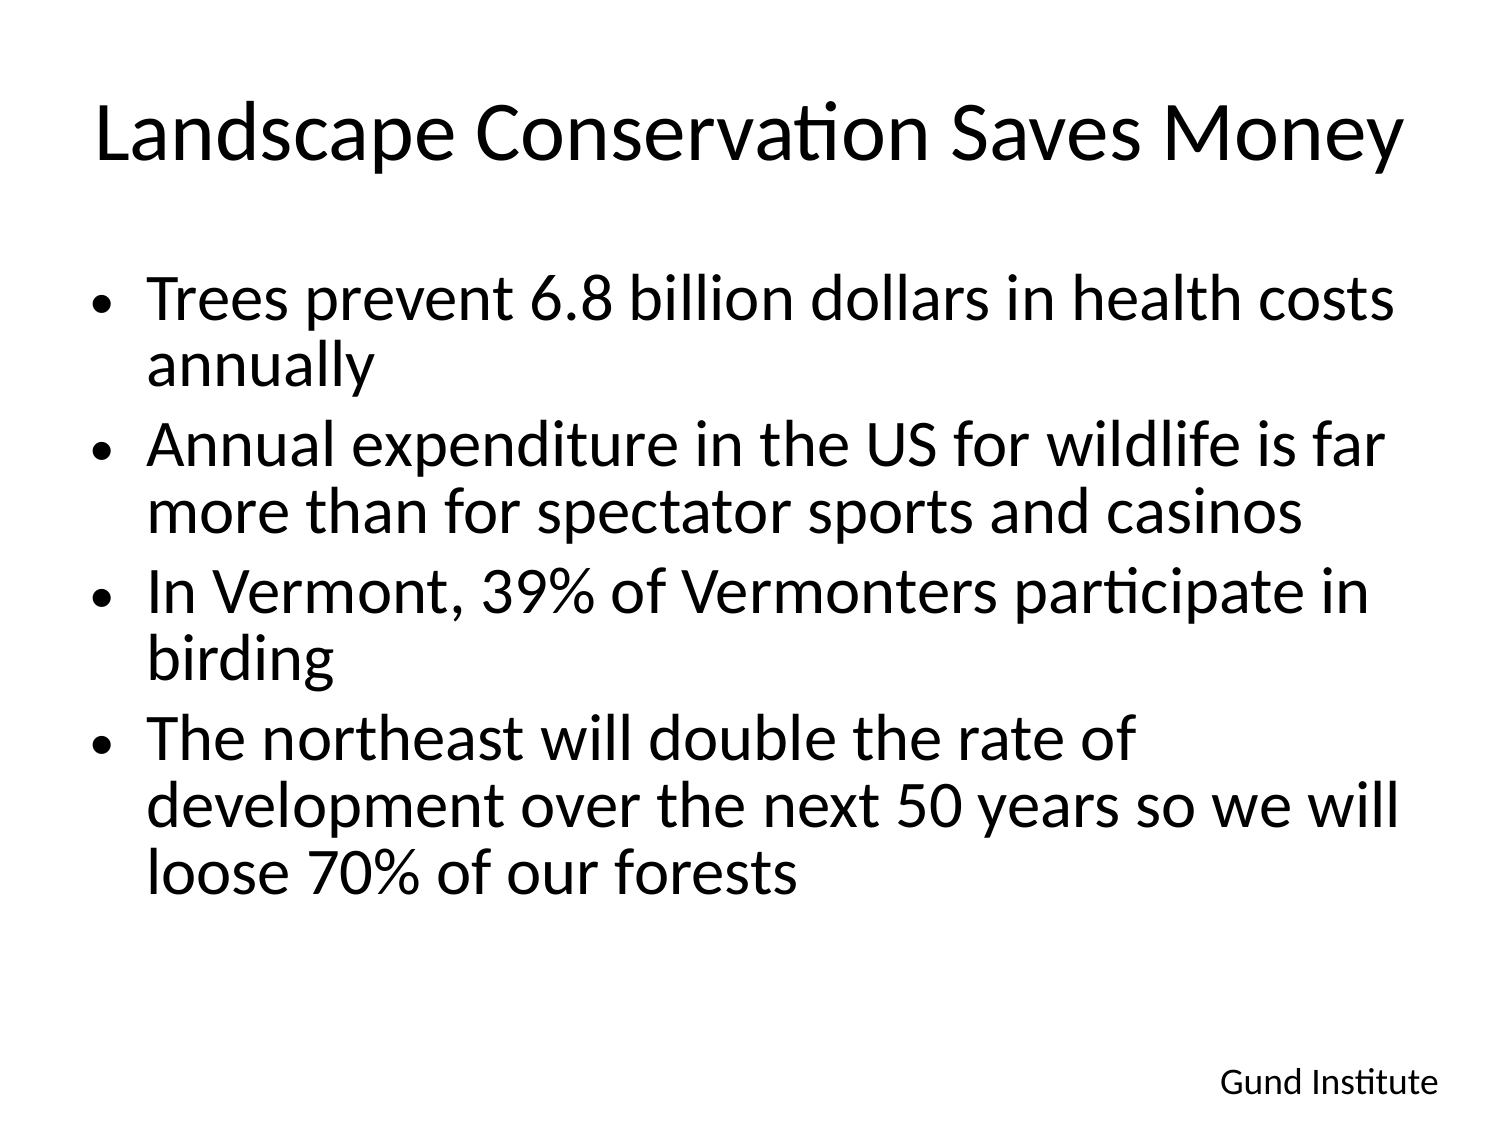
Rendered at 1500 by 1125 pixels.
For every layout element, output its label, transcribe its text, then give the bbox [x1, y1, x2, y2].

list Trees prevent 6.8 billion dollars in health costs annually Annual expenditure in the US for wildlife is far more than for spectator sports and casinos In Vermont, 39% of Vermonters participate in birding The northeast will double the rate of development over the next 50 years so we will loose 70% of our forests [75, 262, 1425, 1005]
title Landscape Conservation Saves Money [75, 45, 1425, 233]
text_box Gund Institute [699, 1049, 1463, 1110]
